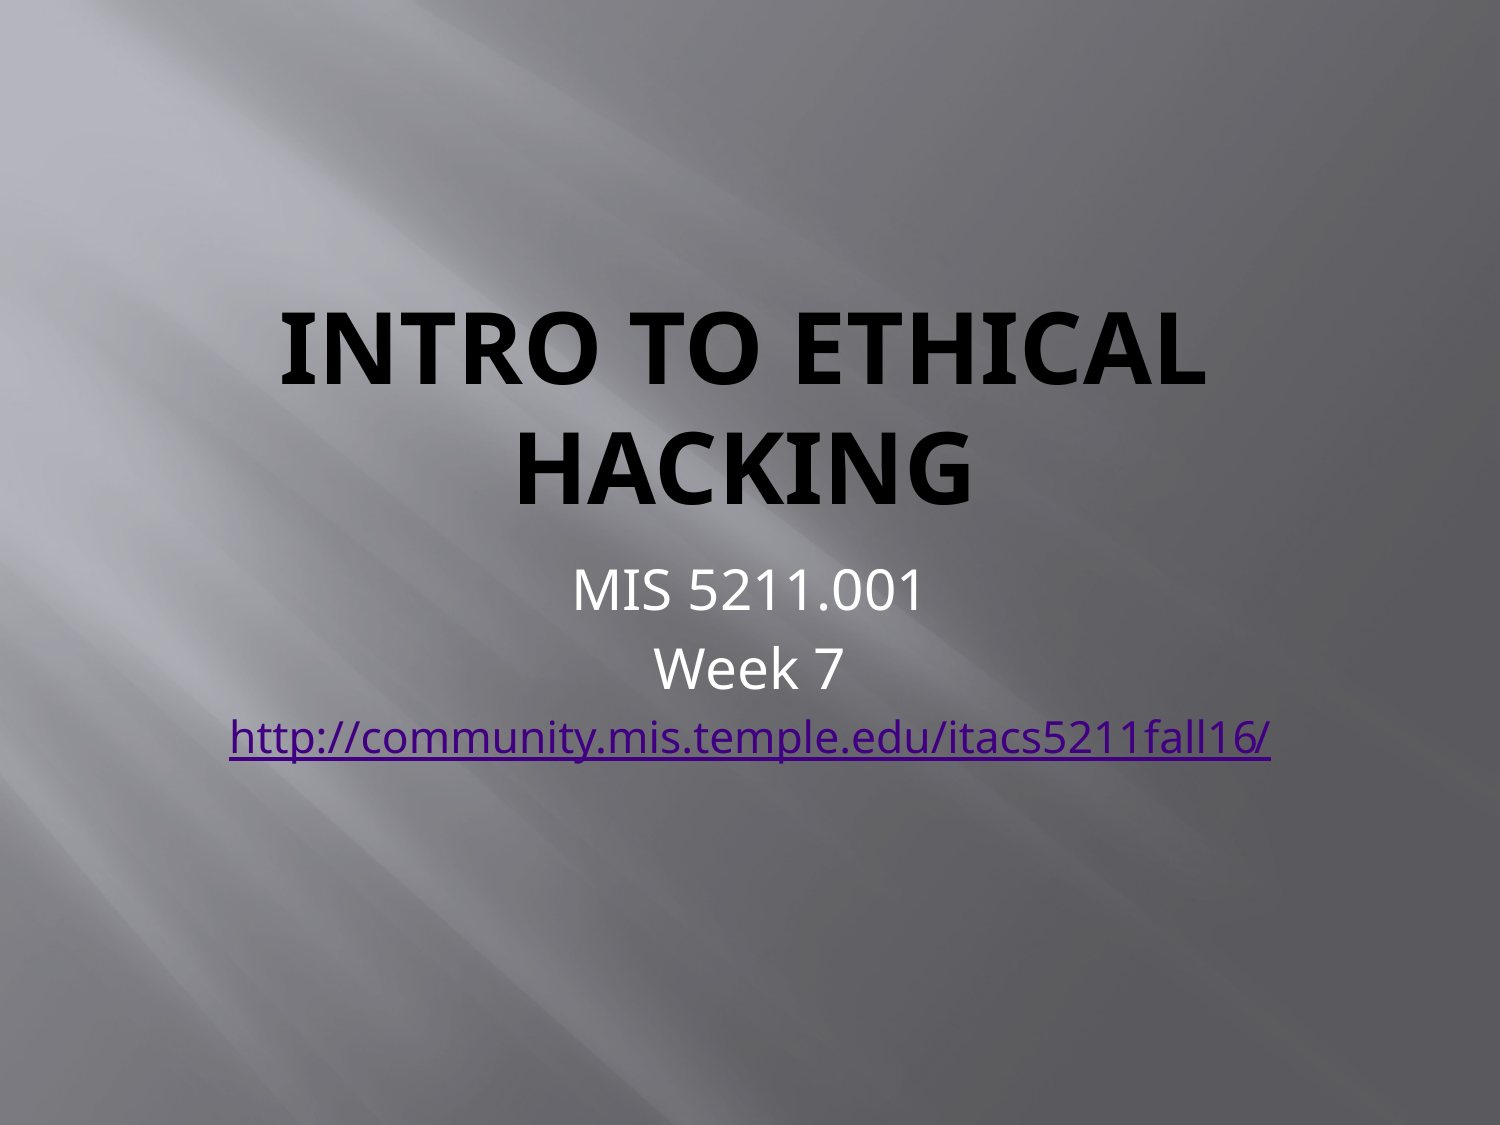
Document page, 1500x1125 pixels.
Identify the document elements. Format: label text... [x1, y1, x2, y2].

subtitle MIS 5211.001 Week 7 http://community.mis.temple.edu/itacs5211fall16/ [212, 546, 1288, 834]
title Intro to Ethical Hacking [69, 224, 1420, 525]
